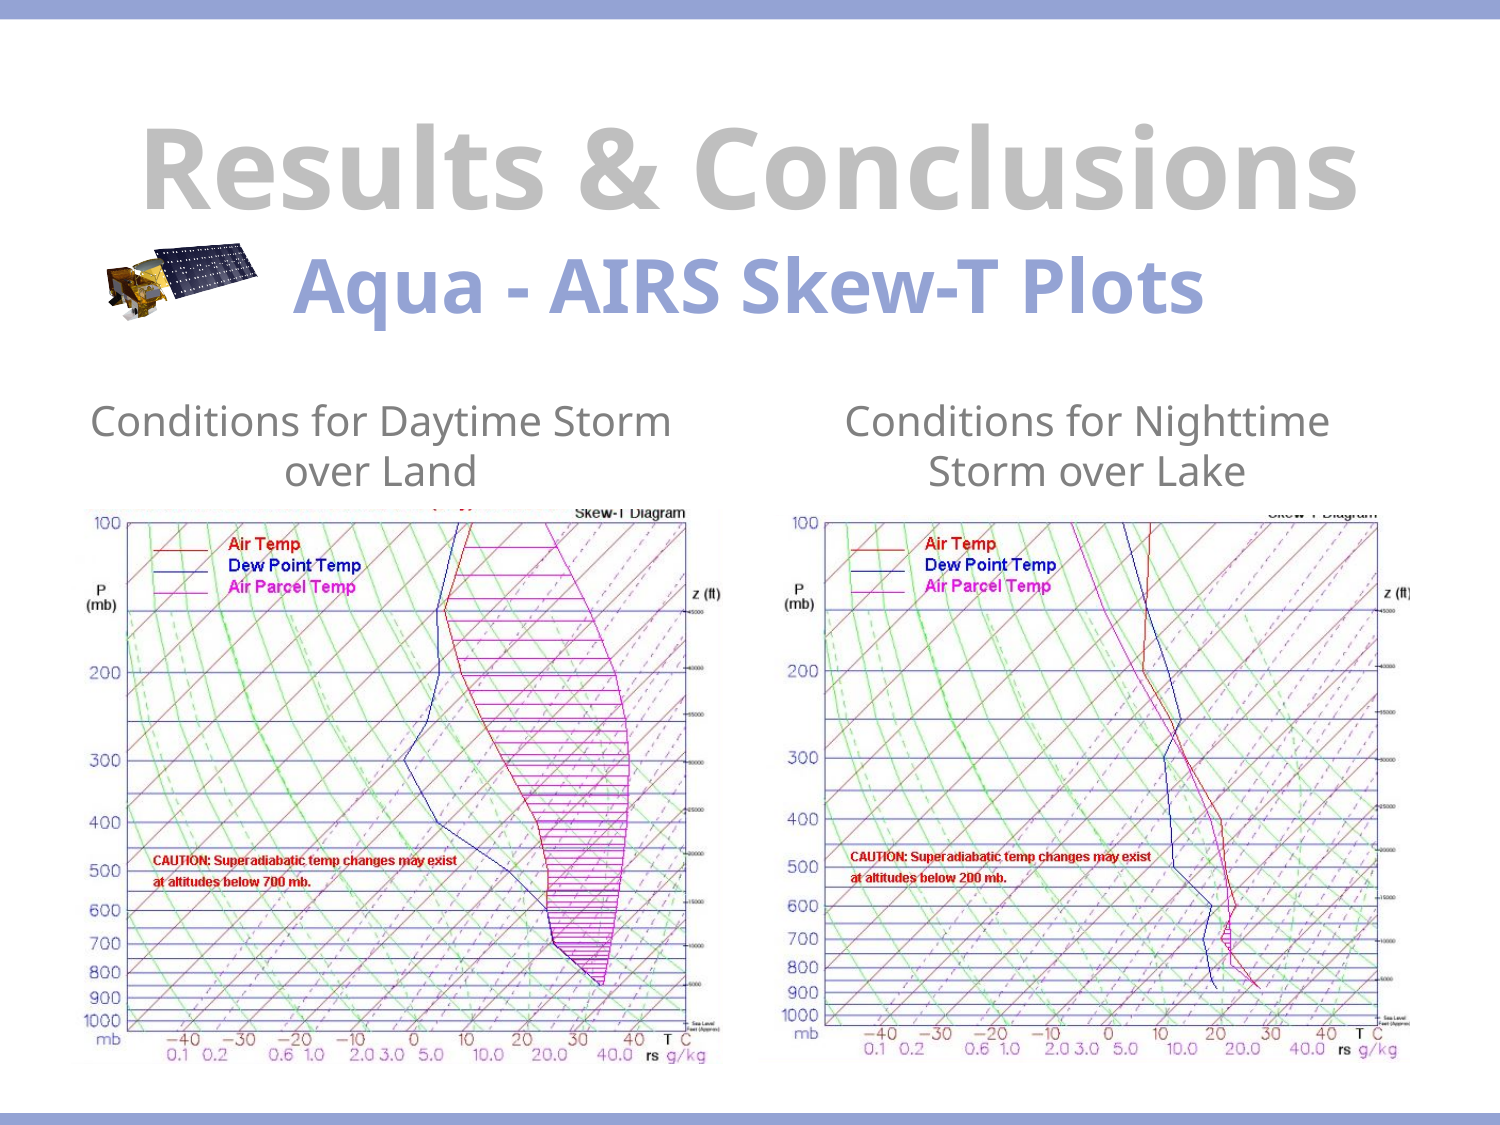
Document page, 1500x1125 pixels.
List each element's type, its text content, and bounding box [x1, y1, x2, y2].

text_box Conditions for Nighttime Storm over Lake [764, 387, 1410, 503]
list Results & Conclusions [52, 90, 1448, 242]
picture [105, 241, 260, 323]
list Aqua - AIRS Skew-T Plots [208, 241, 1292, 368]
picture [758, 515, 1411, 1064]
picture [70, 509, 724, 1065]
text_box Conditions for Daytime Storm over Land [71, 387, 691, 503]
